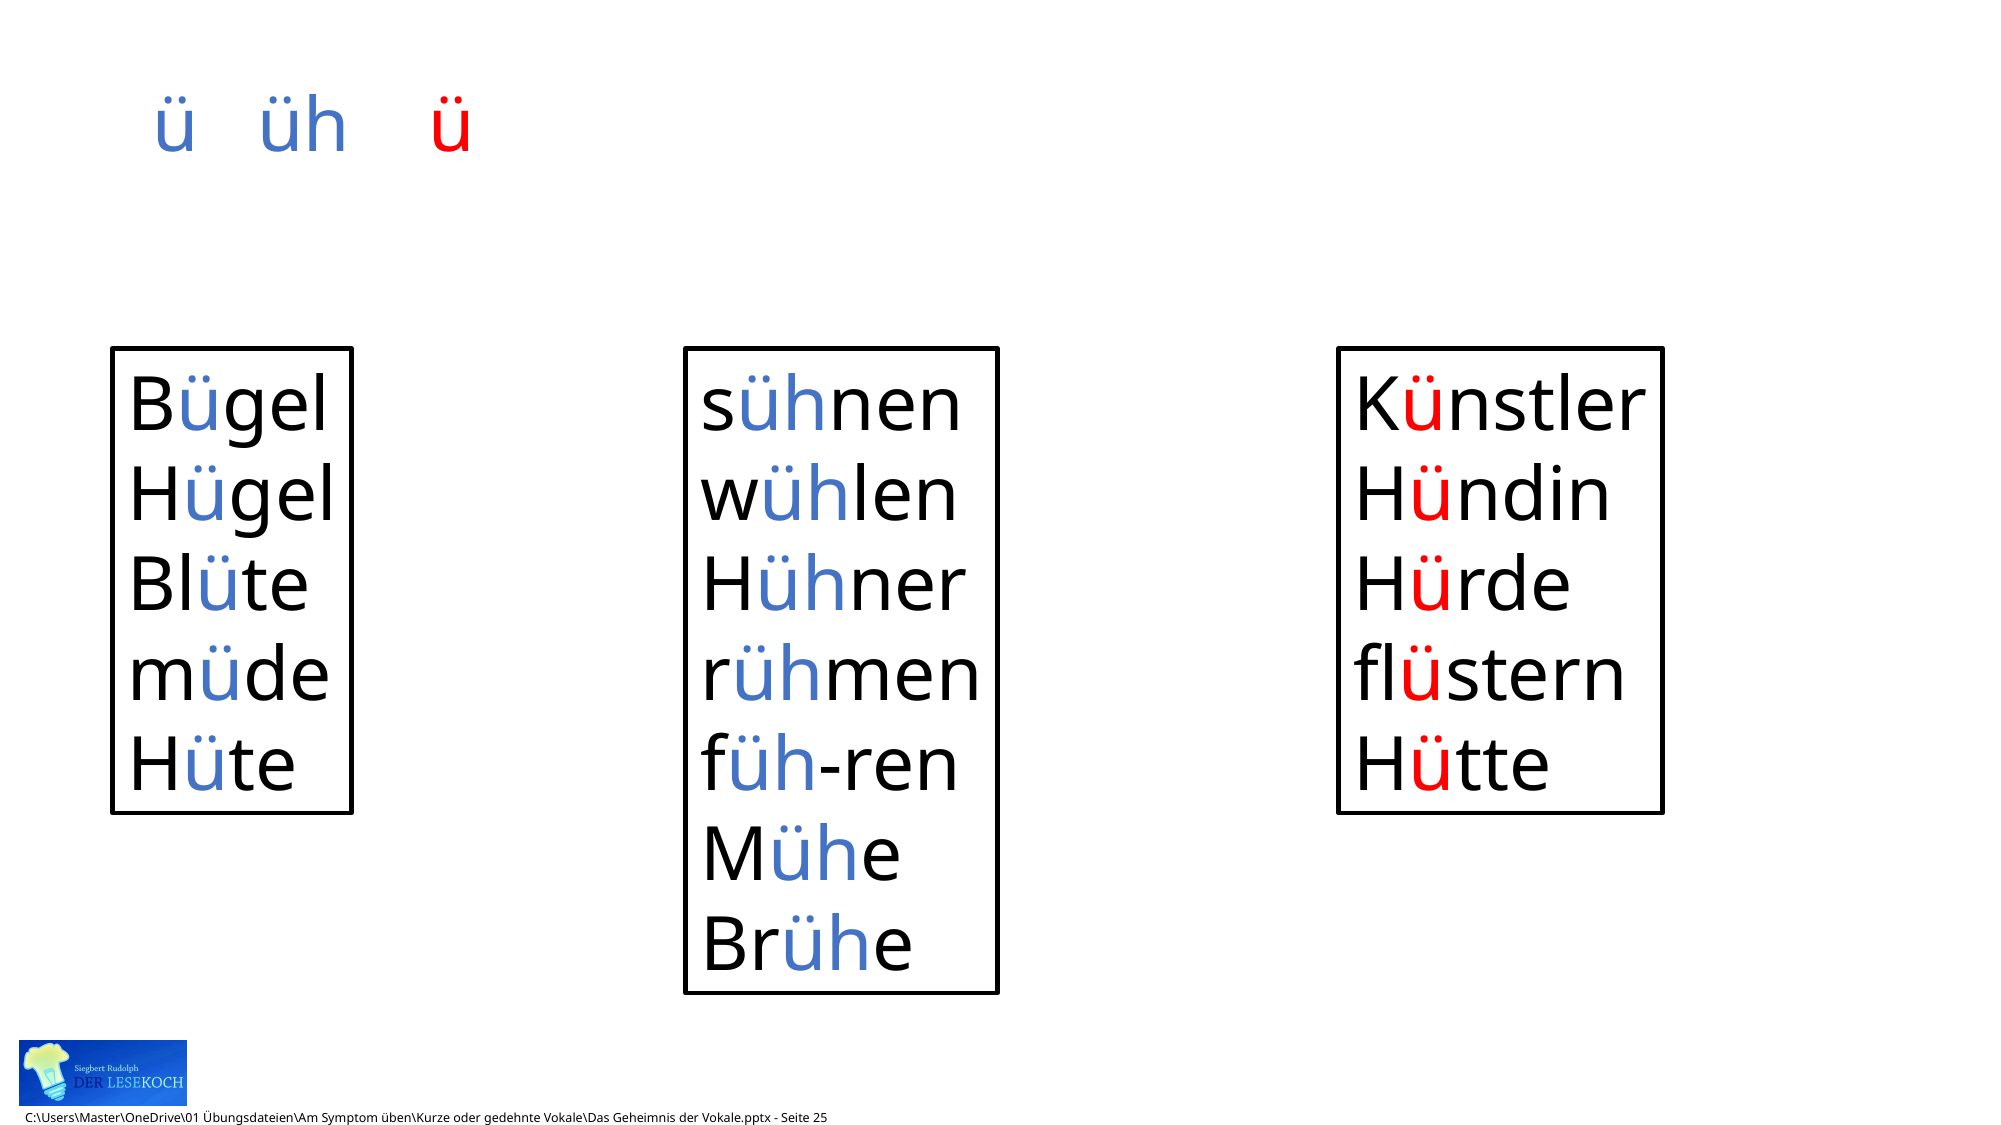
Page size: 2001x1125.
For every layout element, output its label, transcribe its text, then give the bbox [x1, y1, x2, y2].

picture [19, 1040, 187, 1106]
text_box ü [413, 69, 548, 174]
text_box Künstler Hündin Hürde flüstern Hütte [1338, 348, 1663, 813]
text_box sühnen wühlen Hühner rühmen füh-ren Mühe Brühe [685, 348, 998, 993]
text_box Bügel Hügel Blüte müde Hüte [112, 348, 352, 813]
text_box ü üh [137, 69, 413, 174]
text_box C:\Users\Master\OneDrive\01 Übungsdateien\Am Symptom üben\Kurze oder gedehnte Vokale\Das Geheimnis der Vokale.pptx - Seite 25 [10, 1102, 842, 1125]
